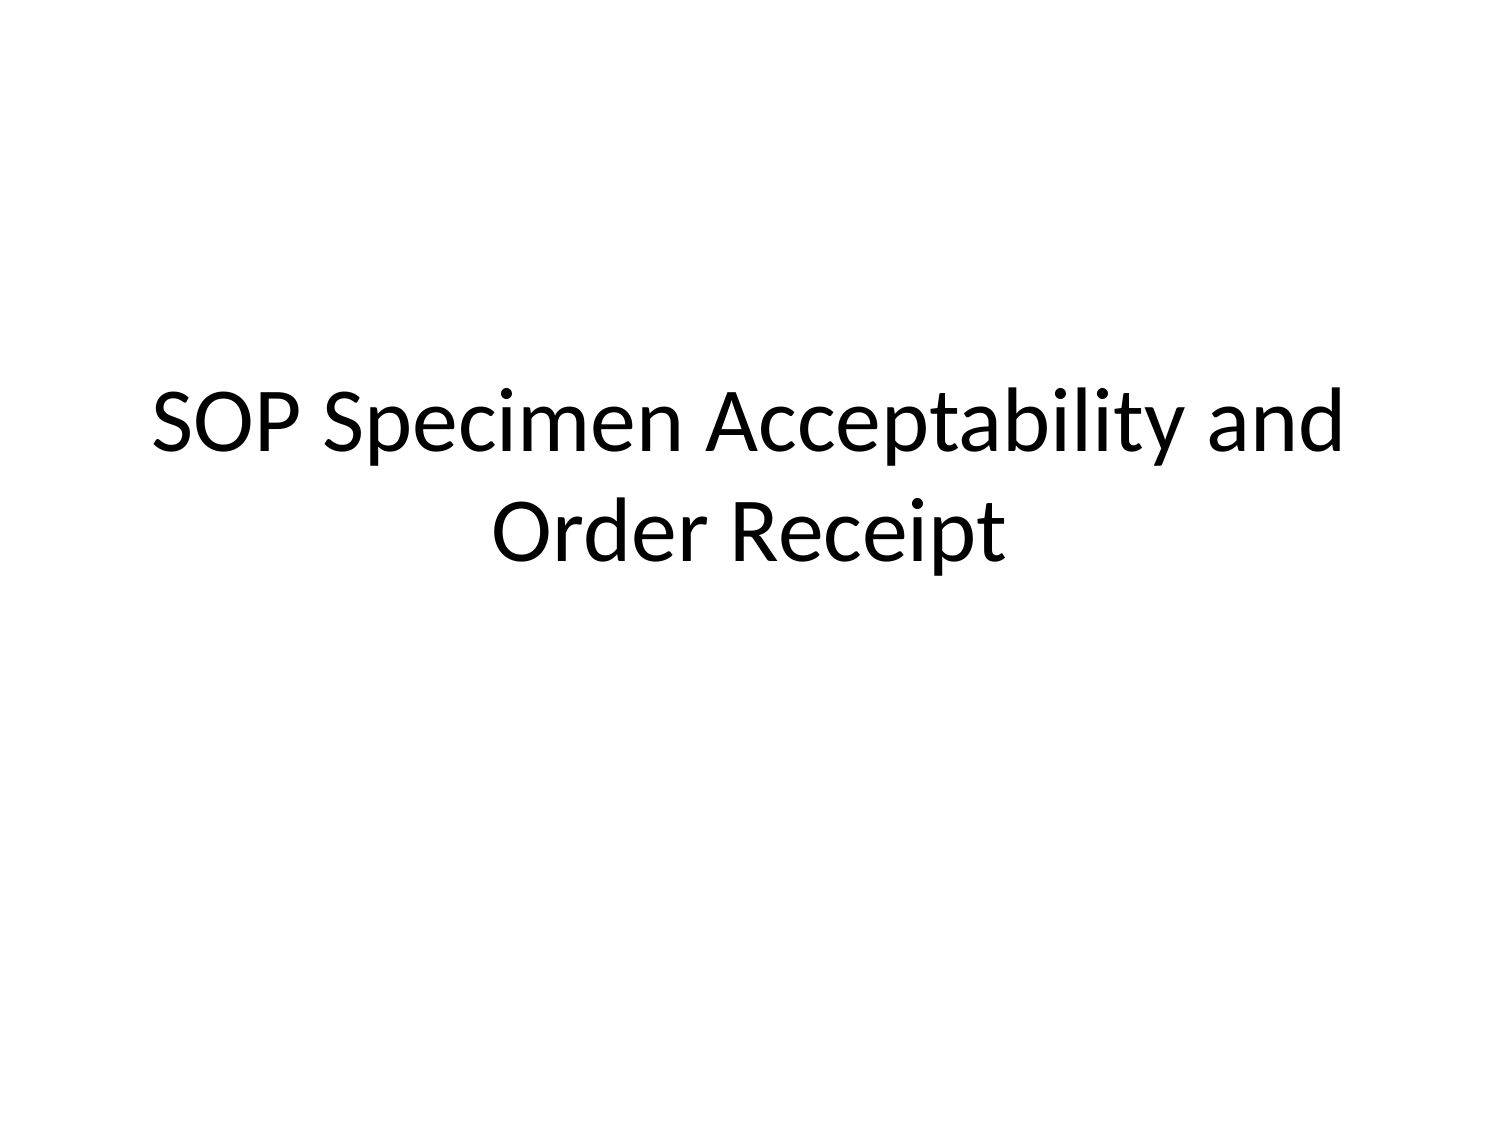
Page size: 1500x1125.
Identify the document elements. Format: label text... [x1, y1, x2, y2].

title SOP Specimen Acceptability and Order Receipt [112, 349, 1388, 591]
